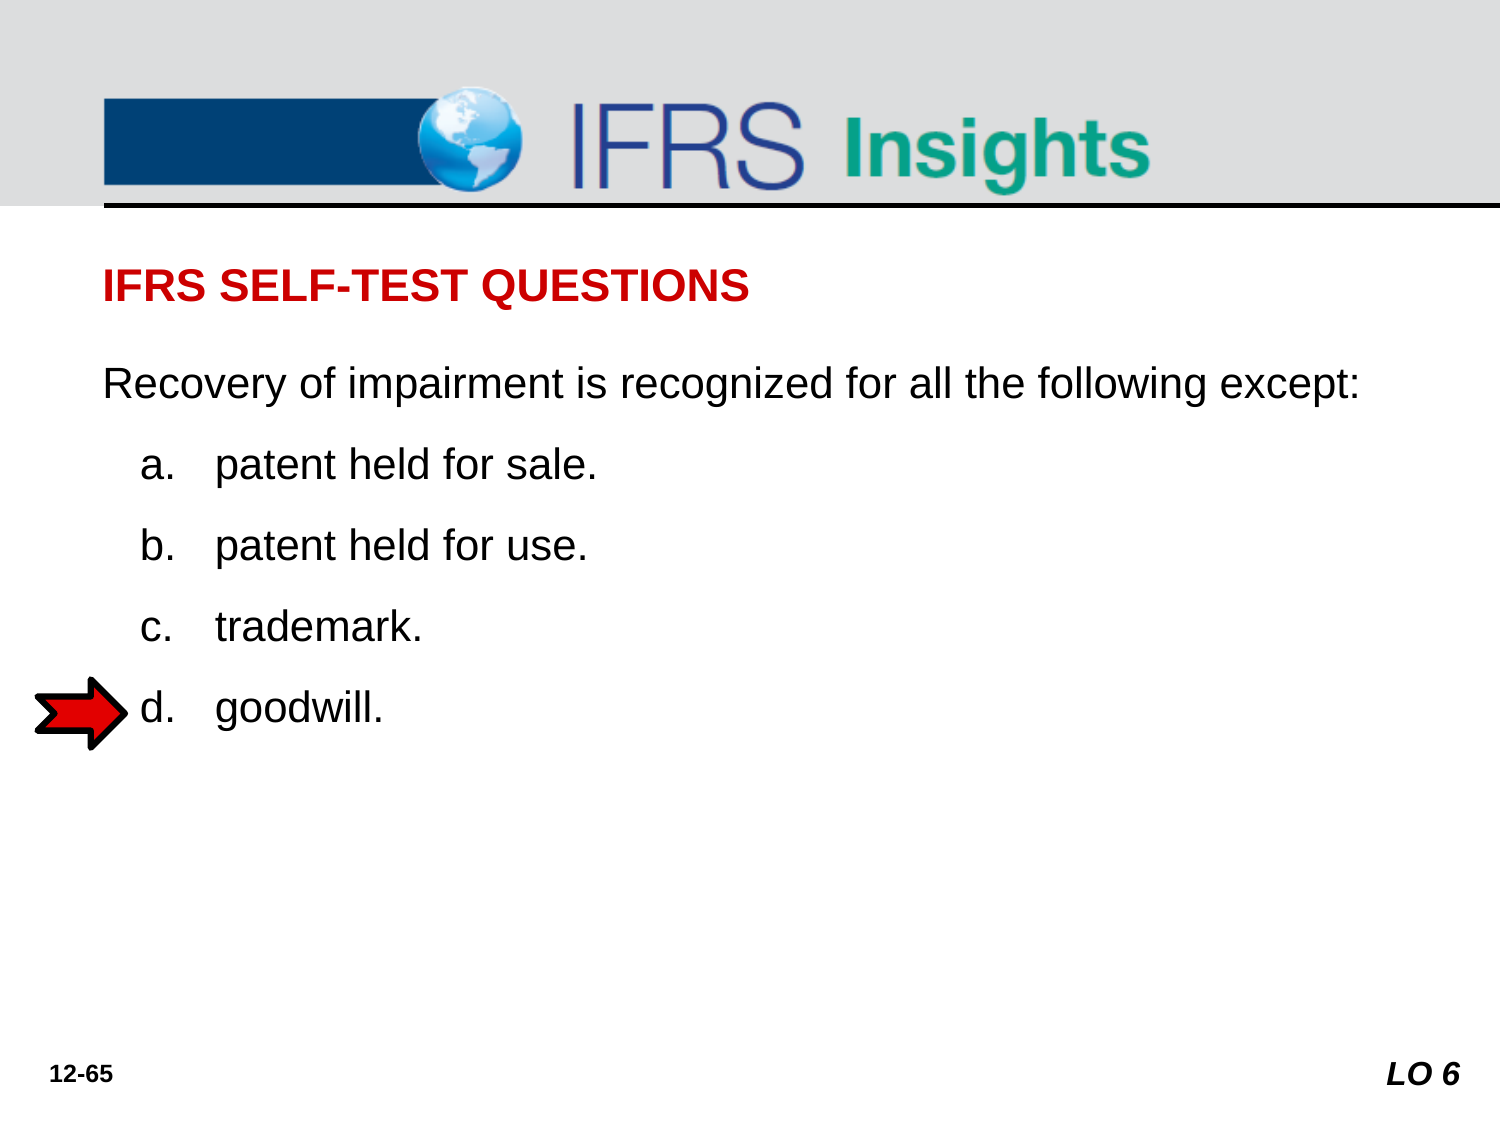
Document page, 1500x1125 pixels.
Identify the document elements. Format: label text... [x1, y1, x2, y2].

text_box IFRS SELF-TEST QUESTIONS [87, 248, 1125, 318]
picture [0, 0, 1500, 206]
text_box LO 6 [1350, 1044, 1475, 1100]
text_box [37, 679, 125, 748]
text_box Recovery of impairment is recognized for all the following except: patent held for sale. patent held for use. trademark. goodwill. [87, 334, 1450, 739]
